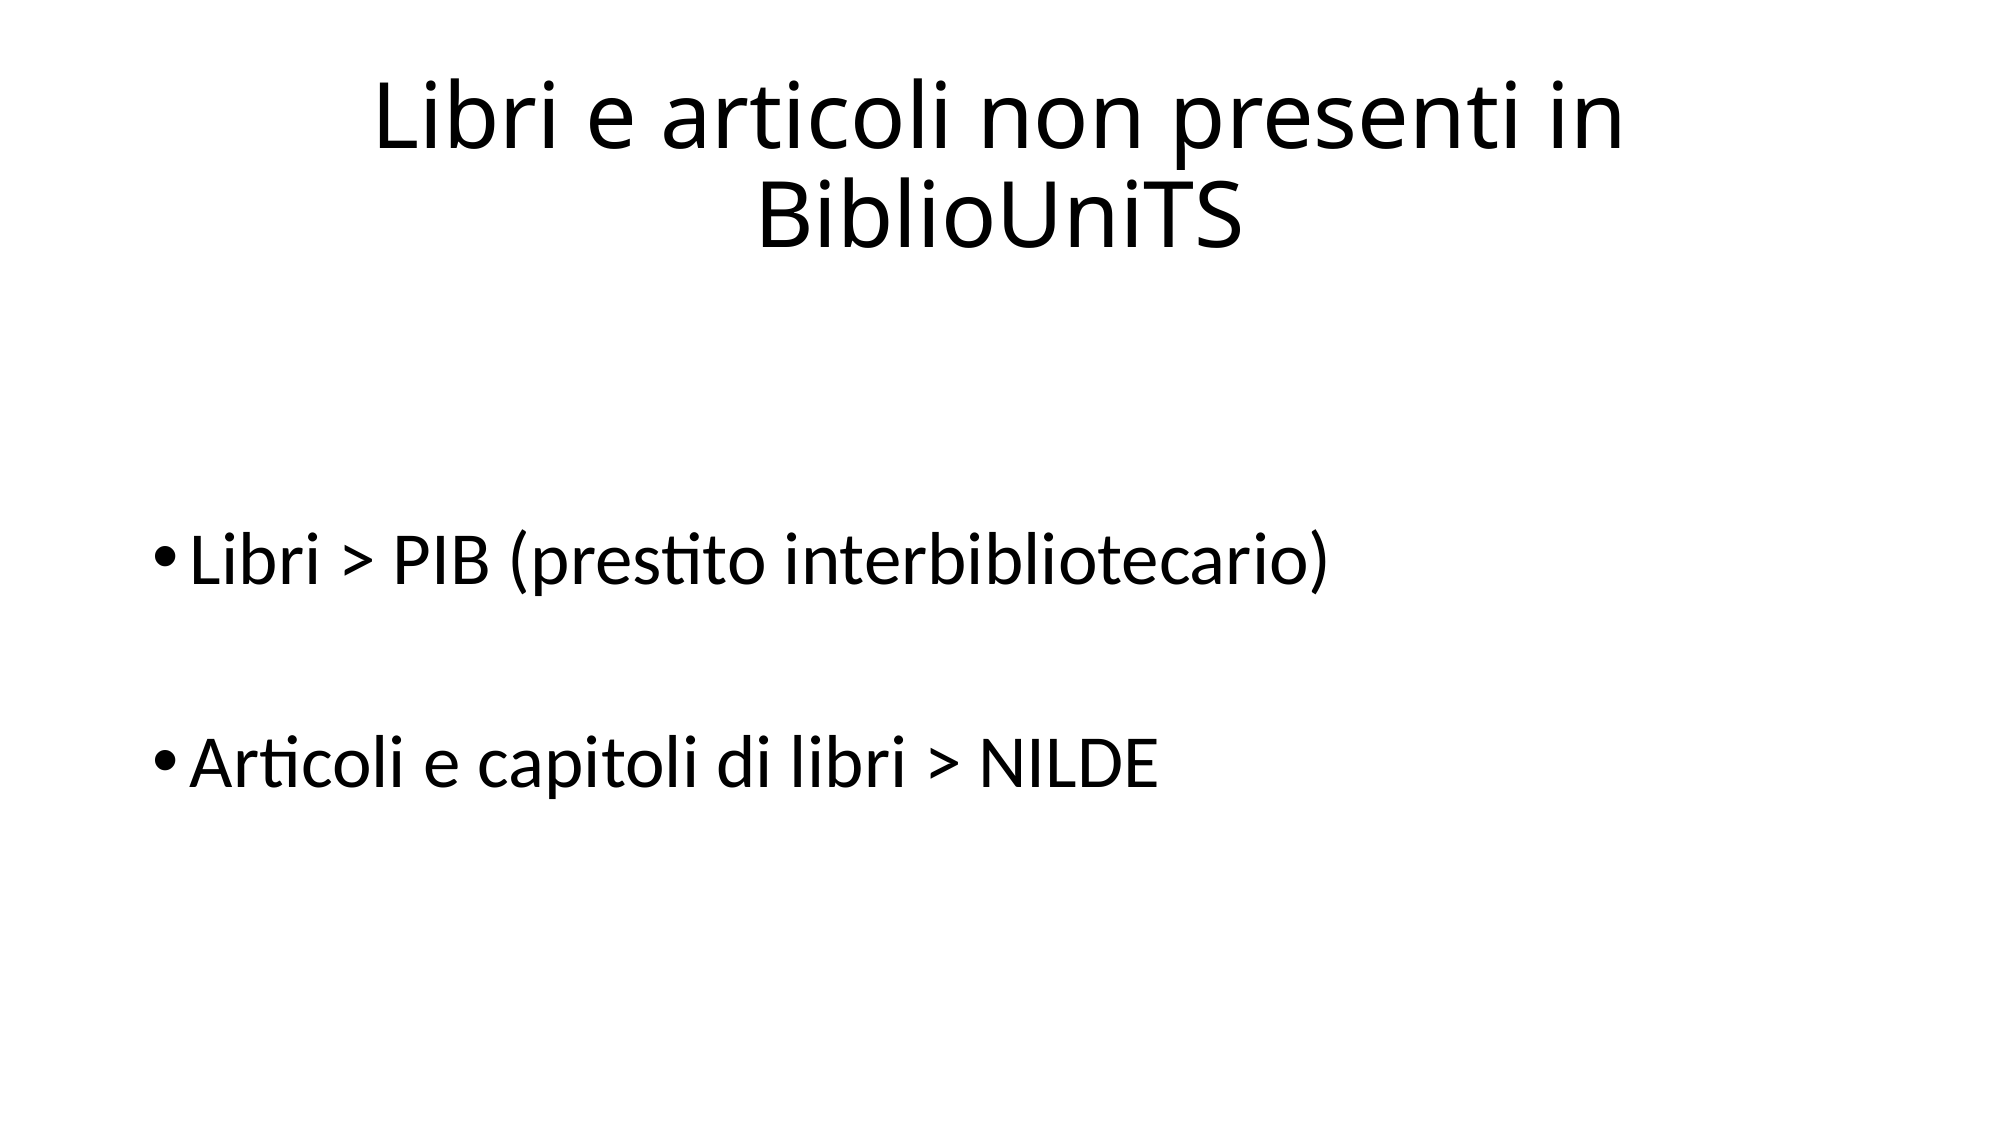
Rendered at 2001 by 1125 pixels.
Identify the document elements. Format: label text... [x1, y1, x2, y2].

title Libri e articoli non presenti in BiblioUniTS [137, 59, 1863, 278]
list Libri > PIB (prestito interbibliotecario) Articoli e capitoli di libri > NILDE [137, 299, 1863, 1014]
